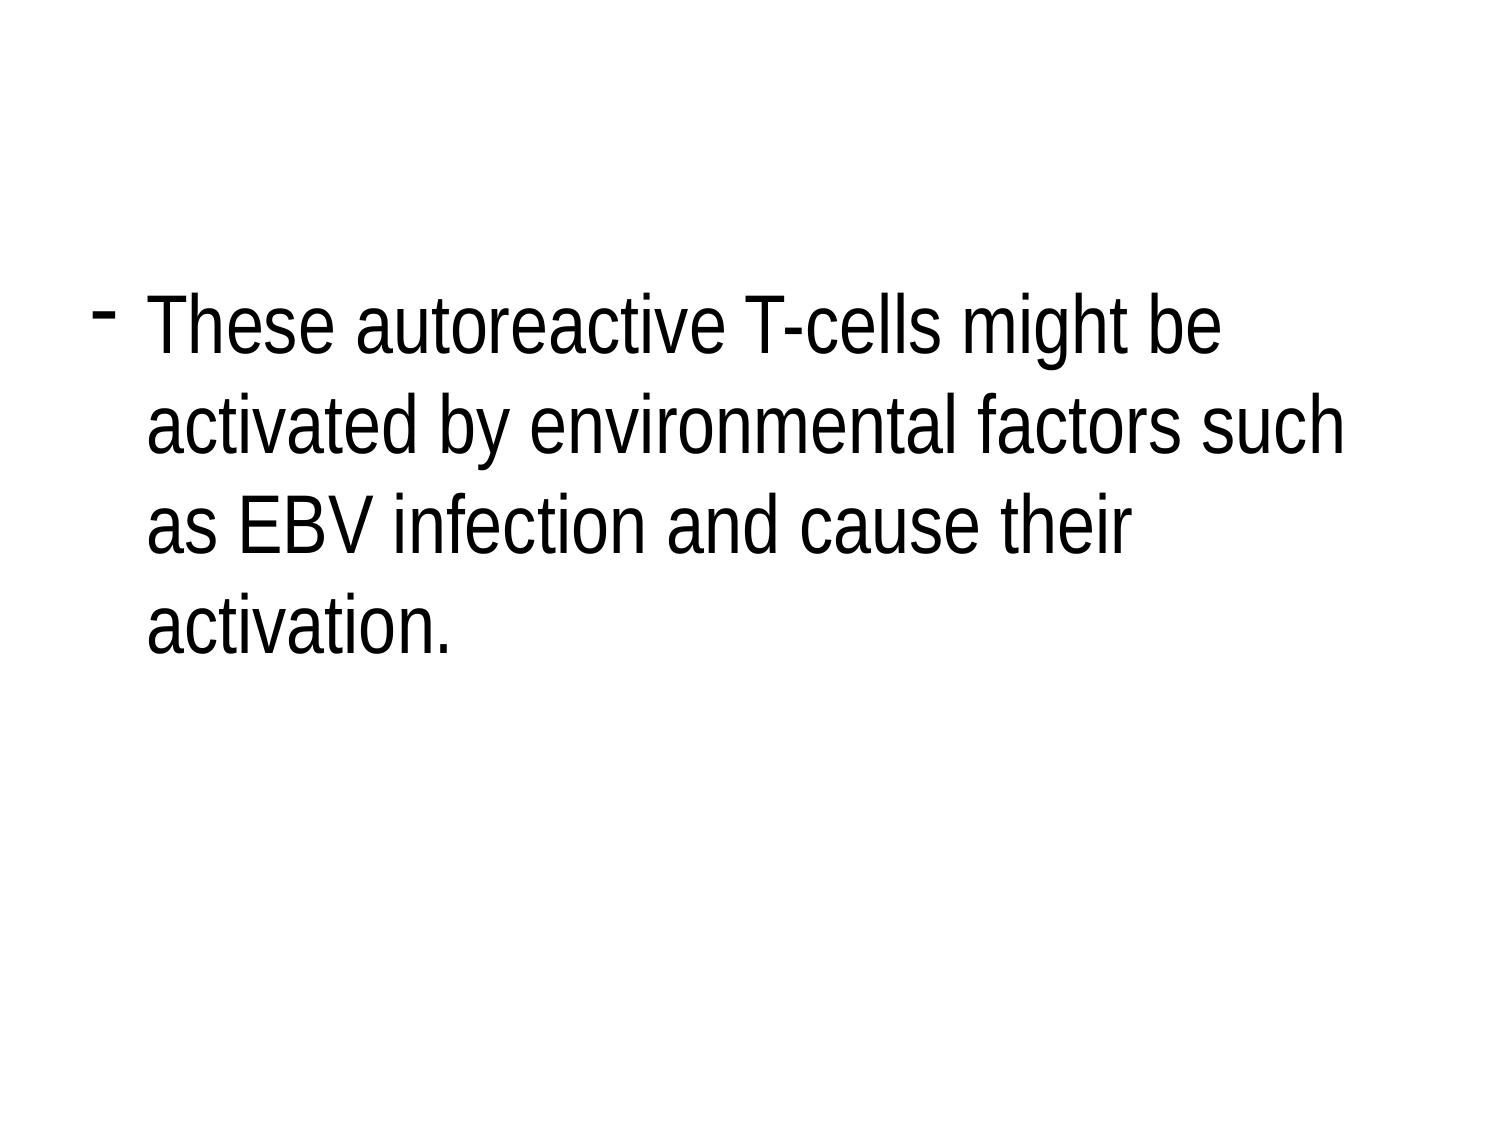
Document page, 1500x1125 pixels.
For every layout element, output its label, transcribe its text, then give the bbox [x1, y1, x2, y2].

list These autoreactive T-cells might be activated by environmental factors such as EBV infection and cause their activation. [75, 262, 1425, 1005]
